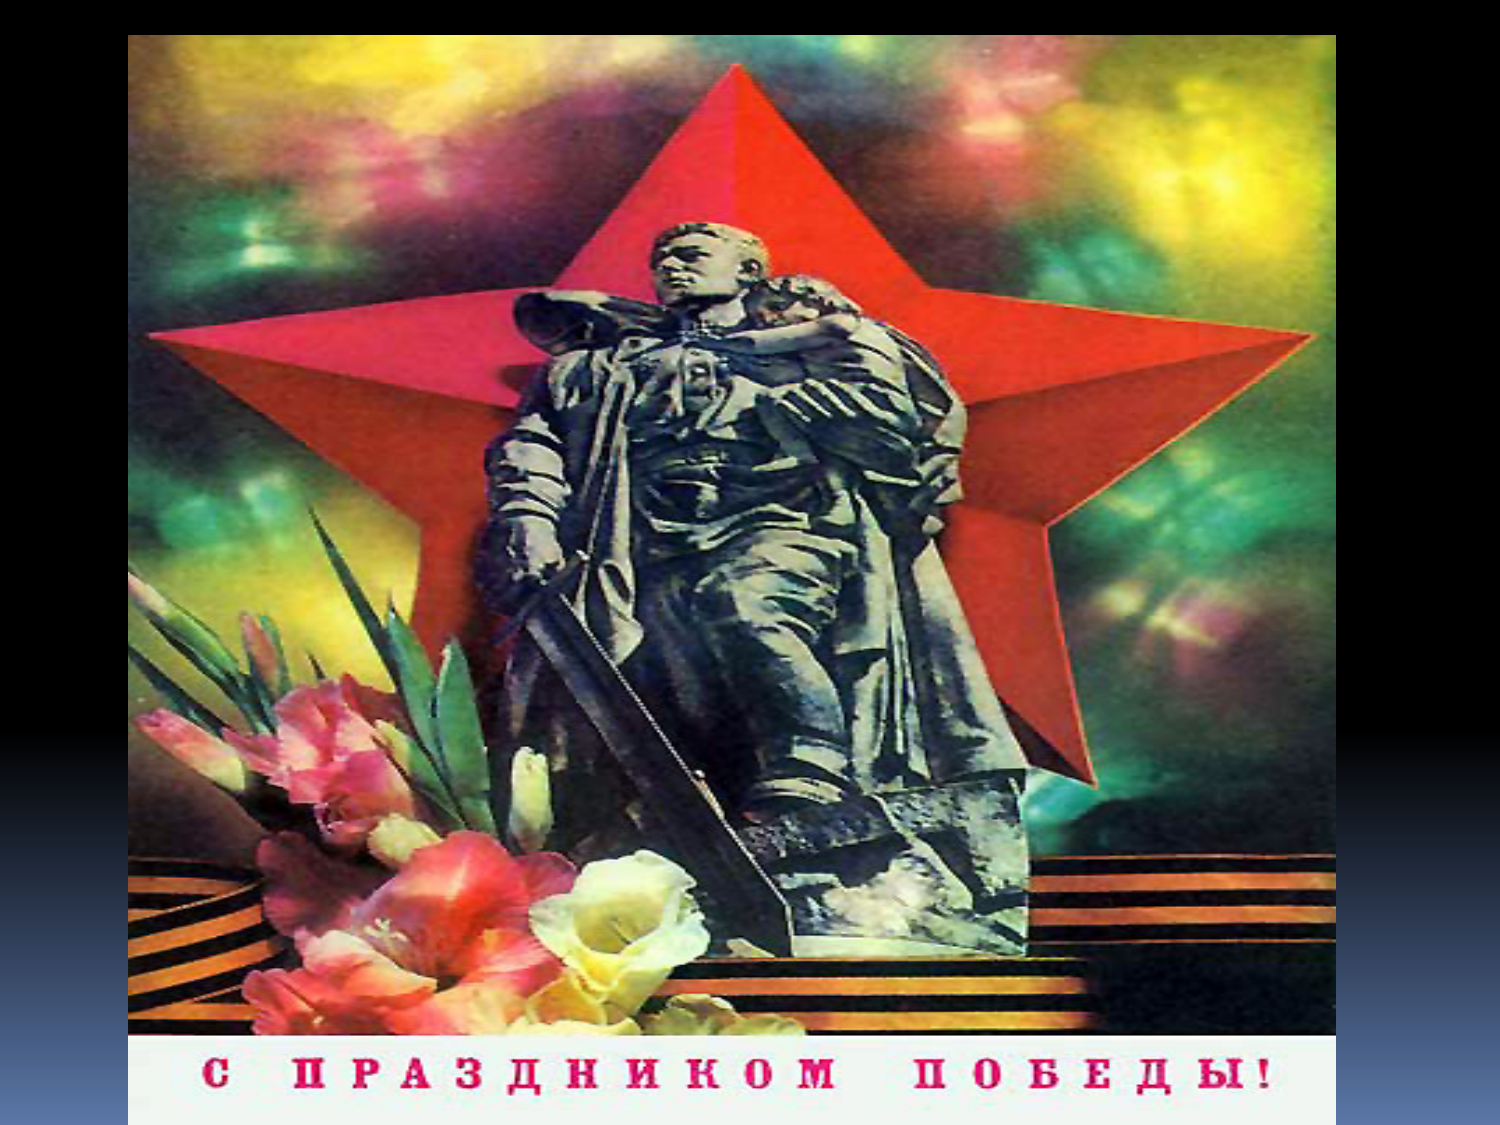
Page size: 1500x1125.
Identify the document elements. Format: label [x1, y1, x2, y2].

picture [128, 34, 1337, 1125]
